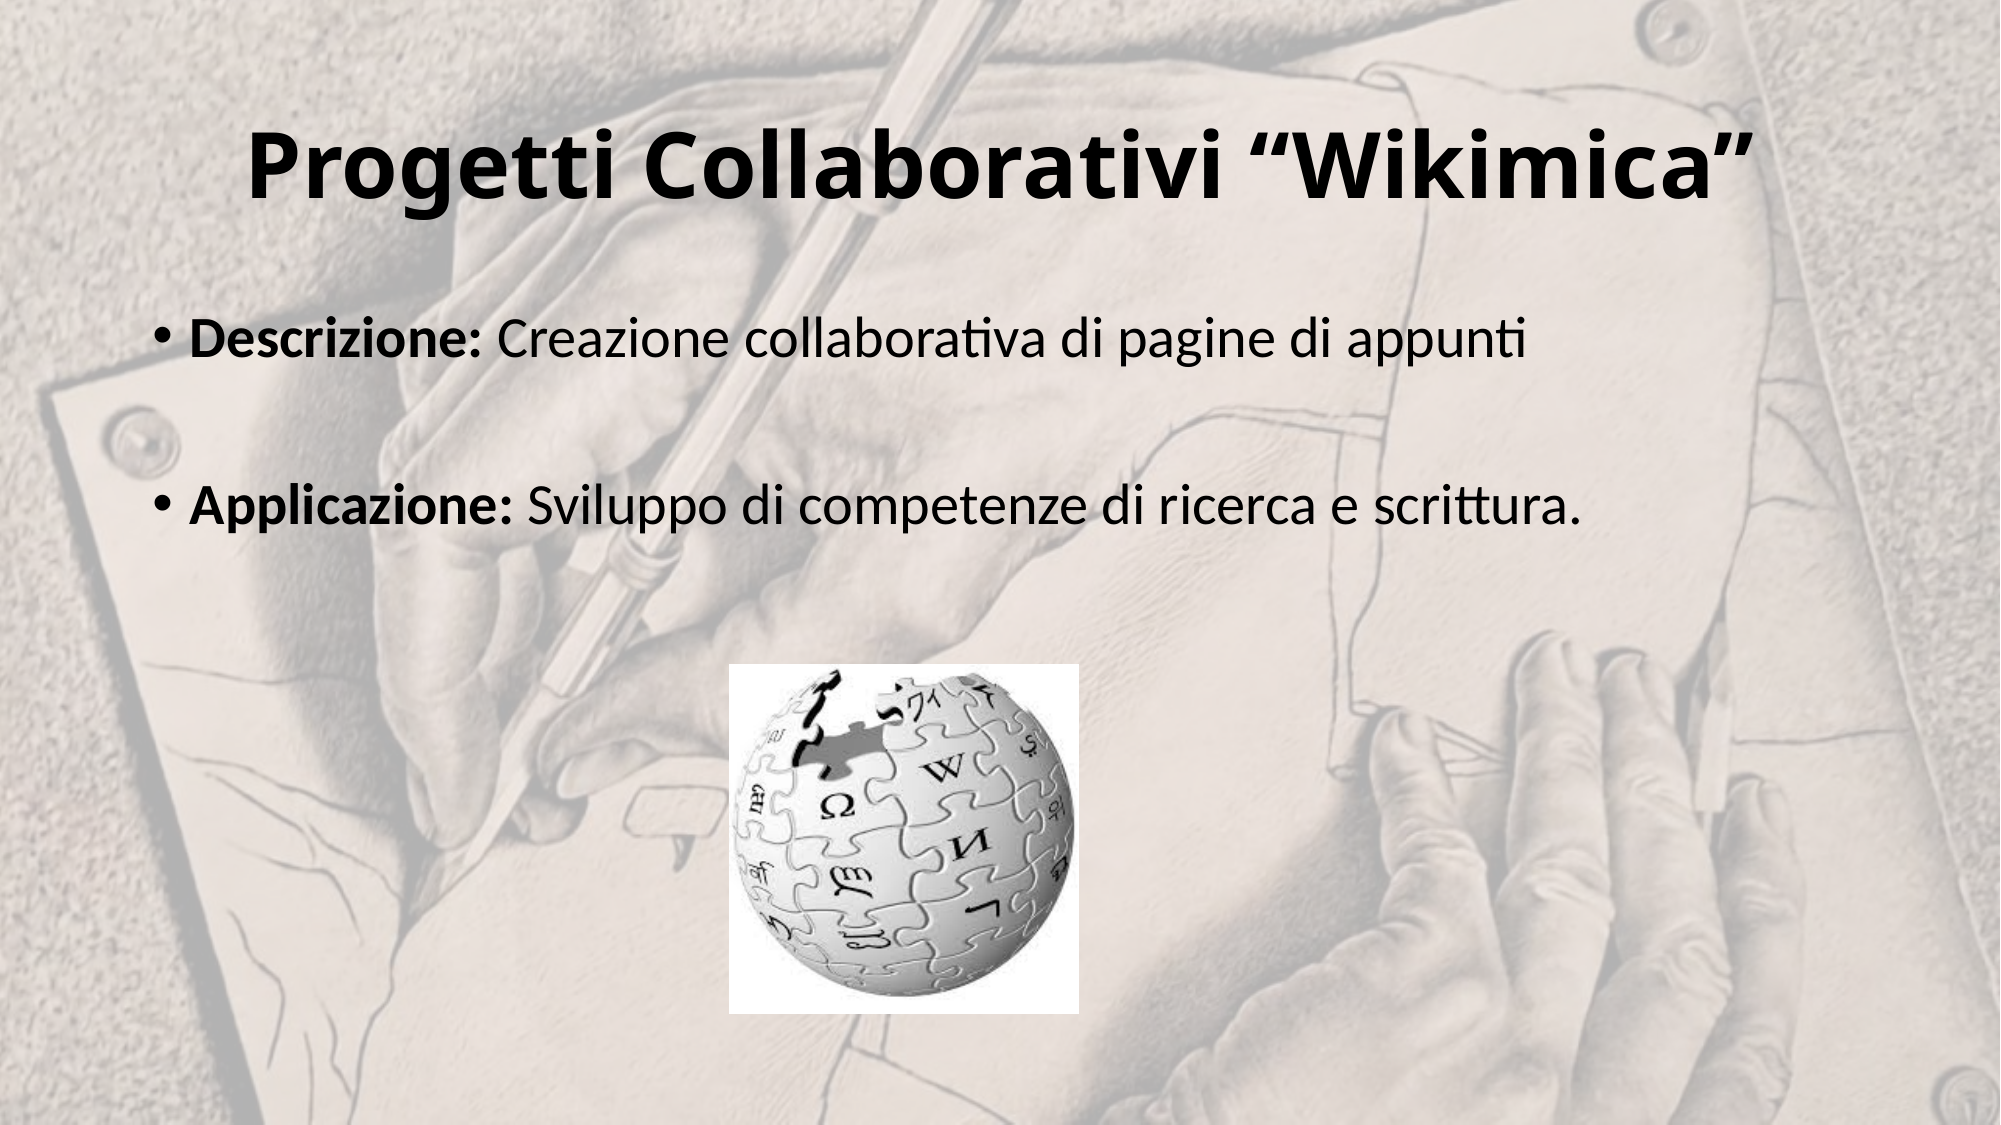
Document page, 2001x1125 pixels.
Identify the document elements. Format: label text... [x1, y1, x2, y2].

title Progetti Collaborativi “Wikimica” [137, 59, 1863, 278]
picture [729, 664, 1079, 1014]
list Descrizione: Creazione collaborativa di pagine di appunti Applicazione: Sviluppo di competenze di ricerca e scrittura. [137, 299, 1863, 1014]
